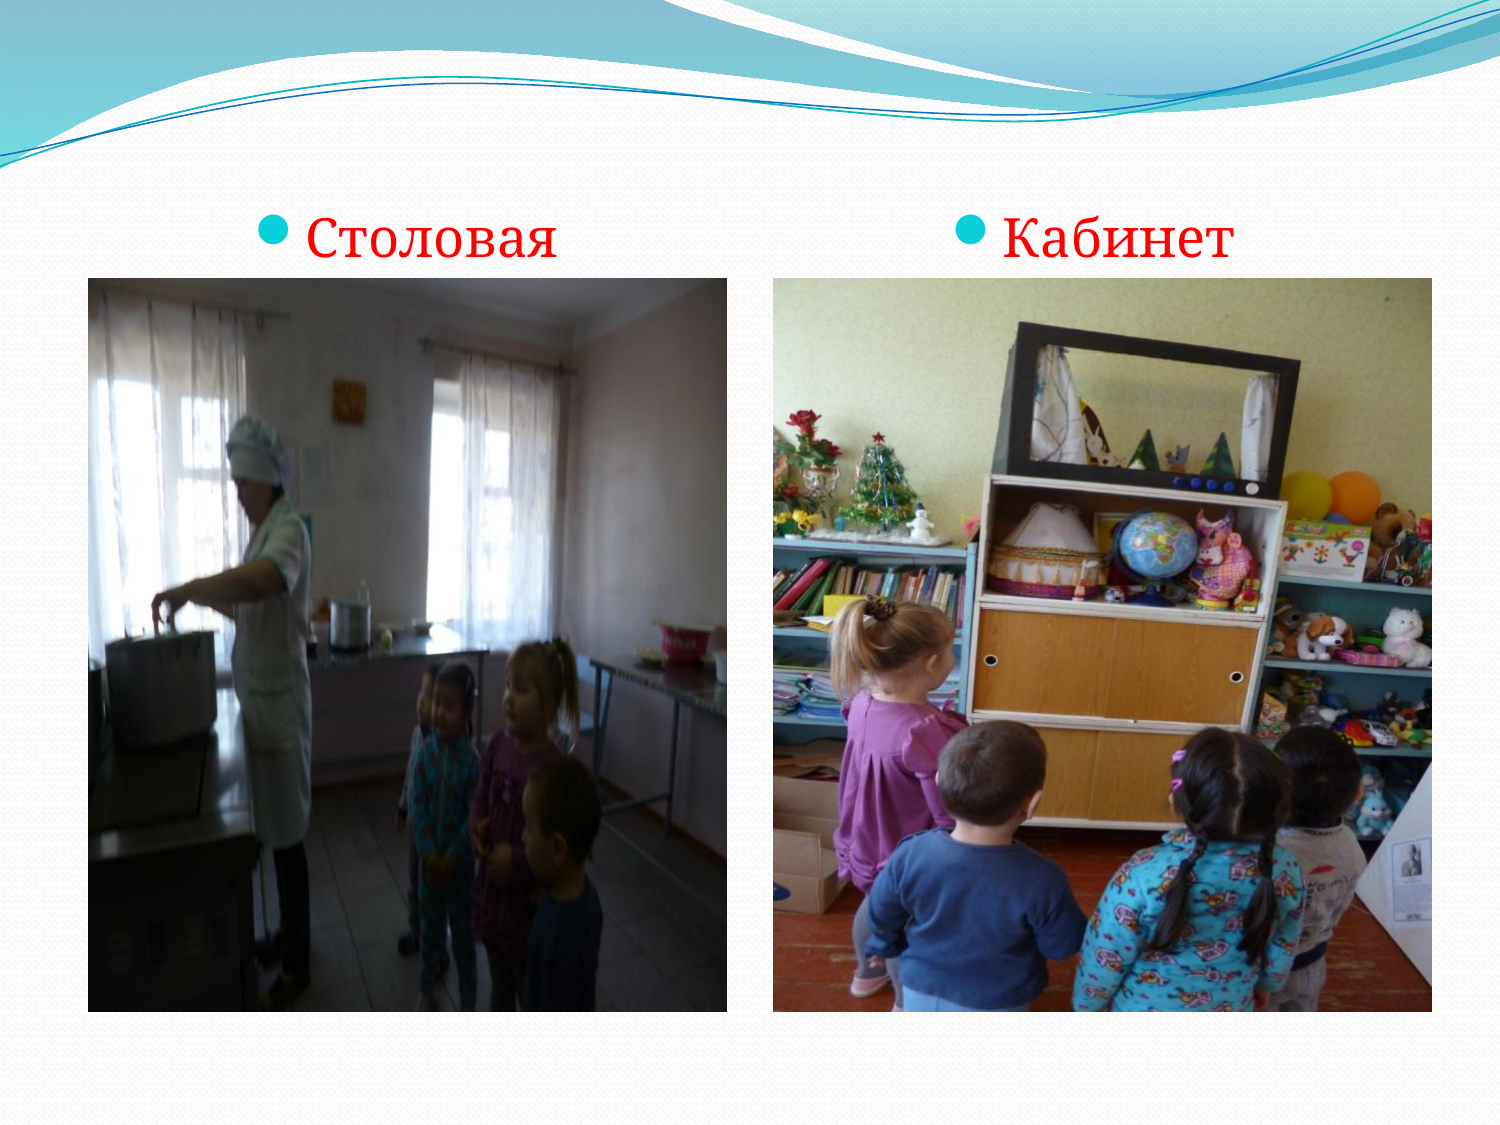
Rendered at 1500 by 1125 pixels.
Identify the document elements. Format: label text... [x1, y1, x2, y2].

picture [773, 278, 1432, 1012]
picture [88, 278, 727, 1012]
list Кабинет заведующей [762, 196, 1425, 1043]
list Столовая [75, 196, 738, 1043]
